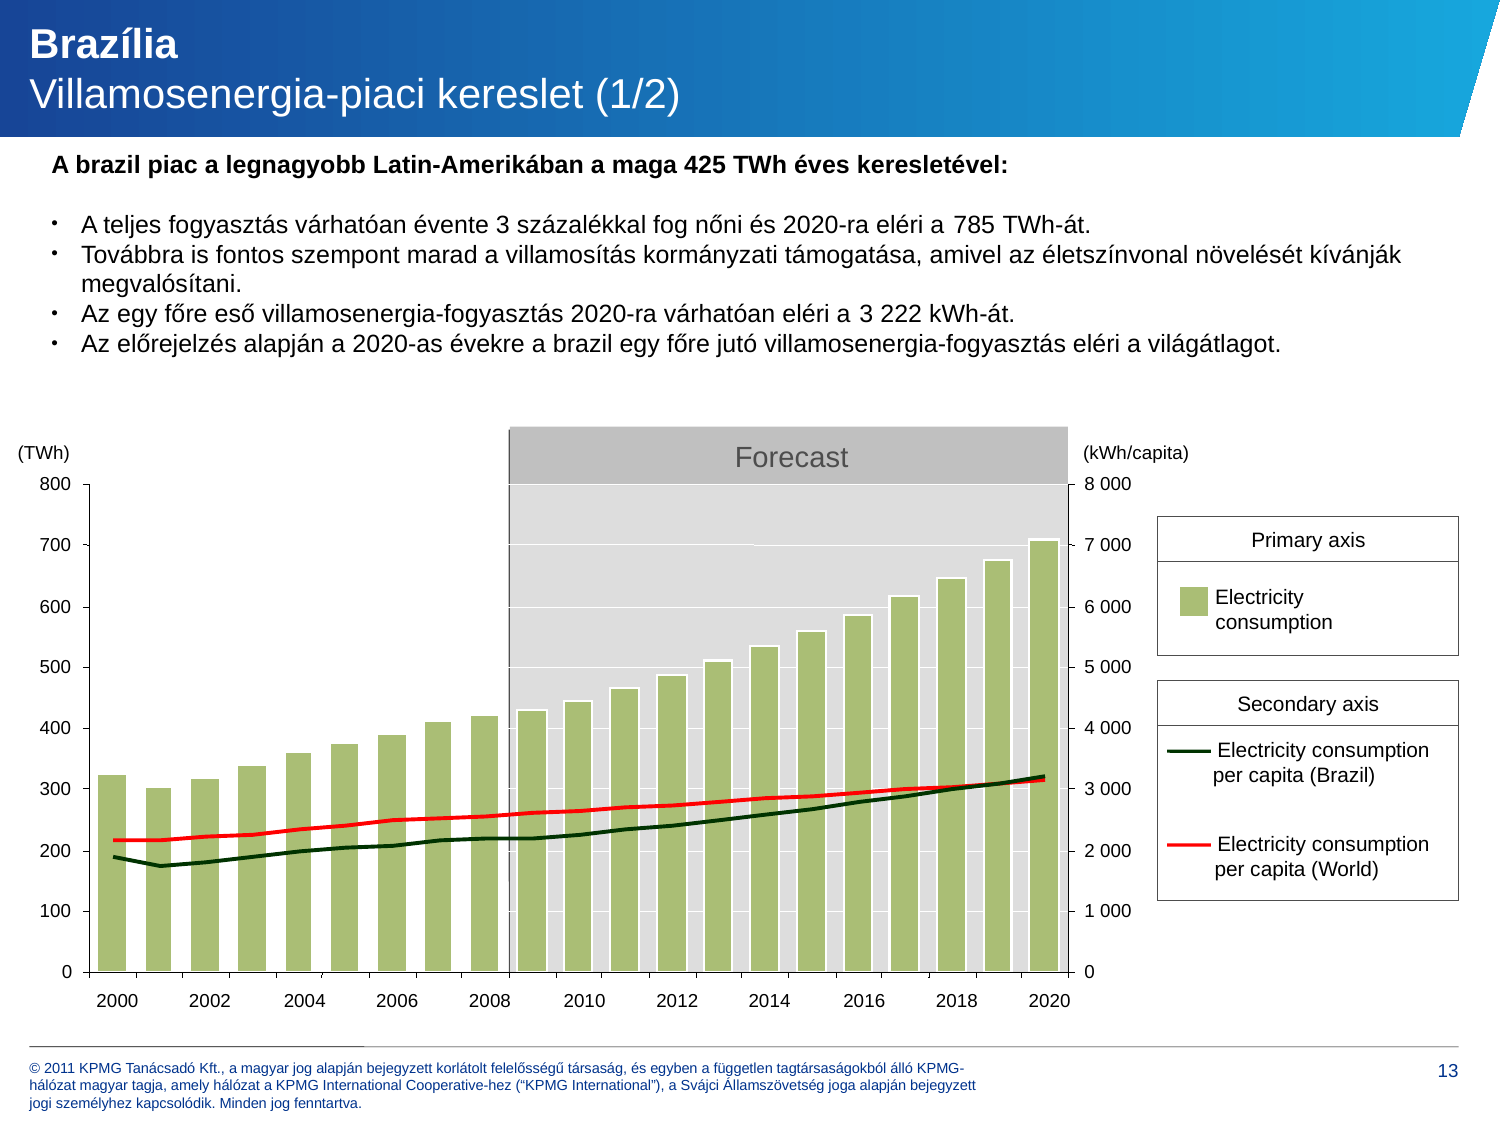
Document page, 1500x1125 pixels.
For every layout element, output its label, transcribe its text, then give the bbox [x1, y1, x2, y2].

text_box A brazil piac a legnagyobb Latin-Amerikában a maga 425 TWh éves keresletével: A teljes fogyasztás várhatóan évente 3 százalékkal fog nőni és 2020-ra eléri a 785 TWh-át. Továbbra is fontos szempont marad a villamosítás kormányzati támogatása, amivel az életszínvonal növelését kívánják megvalósítani. Az egy főre eső villamosenergia-fogyasztás 2020-ra várhatóan eléri a 3 222 kWh-át. Az előrejelzés alapján a 2020-as évekre a brazil egy főre jutó villamosenergia-fogyasztás eléri a világátlagot. [36, 140, 1431, 426]
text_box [18, 426, 1459, 1012]
title Brazília Villamosenergia-piaci kereslet (1/2) [29, 18, 1459, 114]
